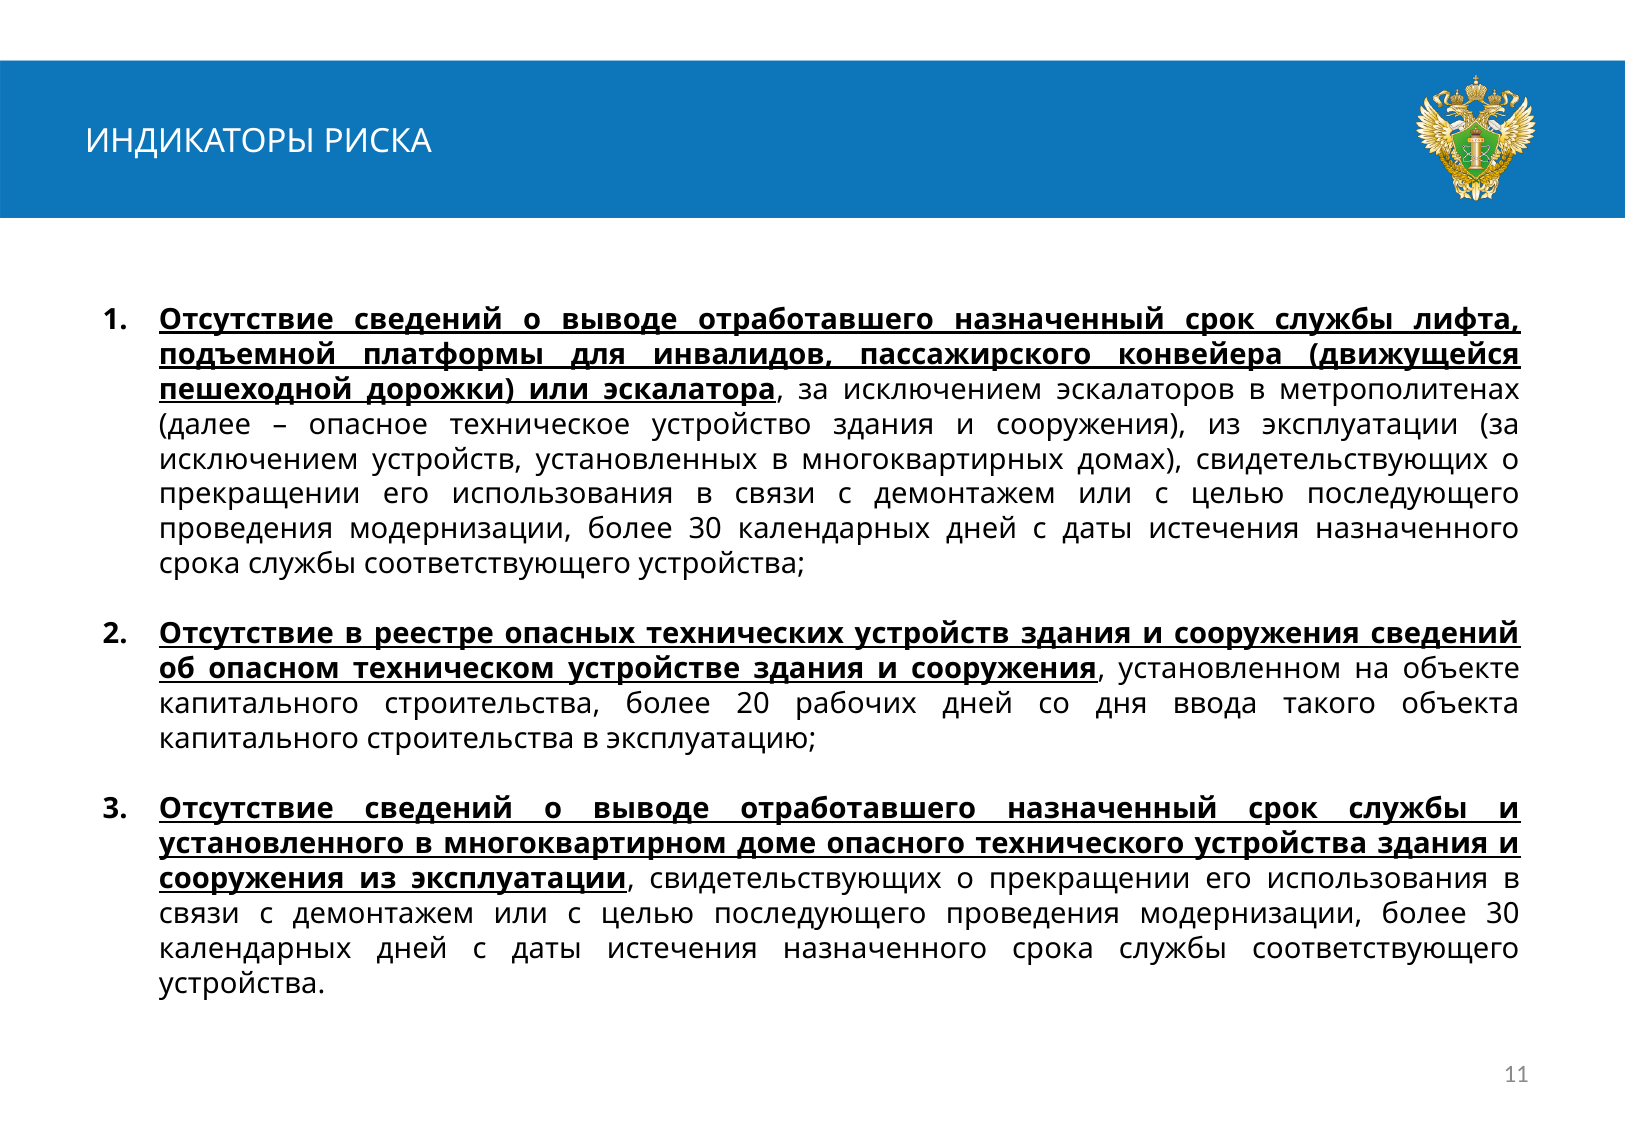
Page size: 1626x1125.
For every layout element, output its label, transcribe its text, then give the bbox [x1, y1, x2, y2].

text_box 11 [1164, 1042, 1544, 1103]
text_box Отсутствие сведений о выводе отработавшего назначенный срок службы лифта, подъемной платформы для инвалидов, пассажирского конвейера (движущейся пешеходной дорожки) или эскалатора, за исключением эскалаторов в метрополитенах (далее – опасное техническое устройство здания и сооружения), из эксплуатации (за исключением устройств, установленных в многоквартирных домах), свидетельствующих о прекращении его использования в связи с демонтажем или с целью последующего проведения модернизации, более 30 календарных дней с даты истечения назначенного срока службы соответствующего устройства; Отсутствие в реестре опасных технических устройств здания и сооружения сведений об опасном техническом устройстве здания и сооружения, установленном на объекте капитального строительства, более 20 рабочих дней со дня ввода такого объекта капитального строительства в эксплуатацию; Отсутствие сведений о выводе отработавшего назначенный срок службы и установленного в многоквартирном доме опасного технического устройства здания и сооружения из эксплуатации, свидетельствующих о прекращении его использования в связи с демонтажем или с целью последующего проведения модернизации, более 30 календарных дней с даты истечения назначенного срока службы соответствующего устройства. [87, 292, 1536, 1007]
picture [0, 60, 1625, 219]
